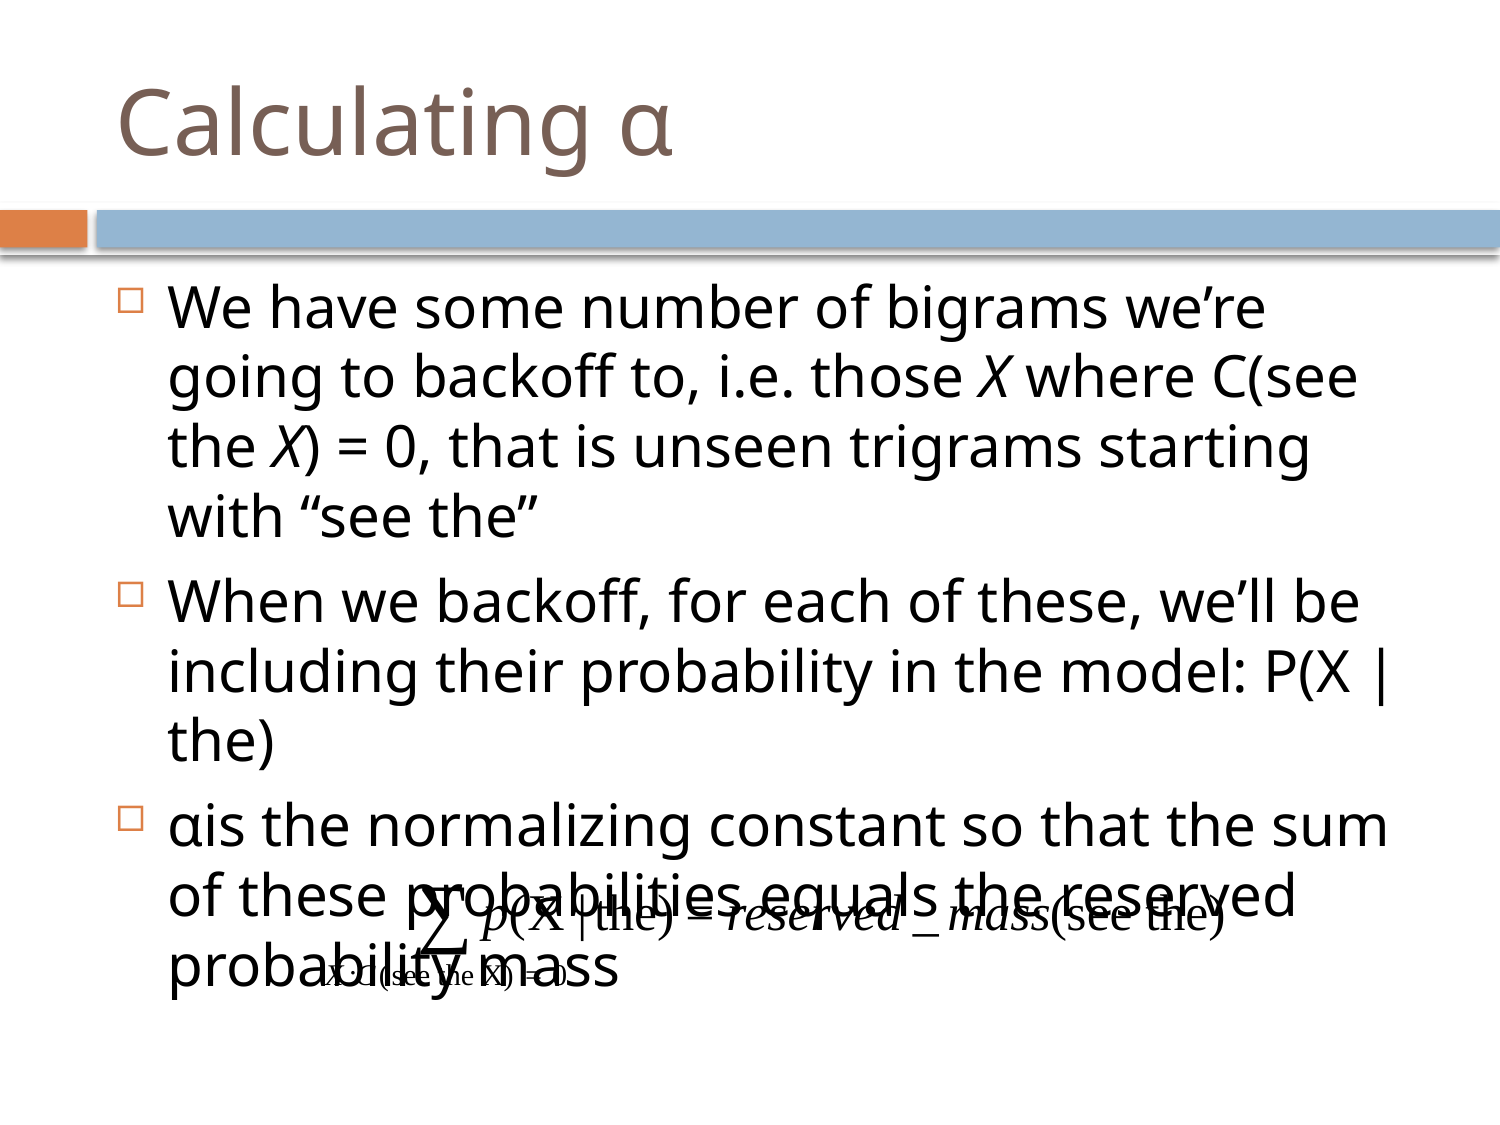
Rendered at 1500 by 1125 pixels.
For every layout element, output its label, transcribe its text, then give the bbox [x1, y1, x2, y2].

list We have some number of bigrams we’re going to backoff to, i.e. those X where C(see the X) = 0, that is unseen trigrams starting with “see the” When we backoff, for each of these, we’ll be including their probability in the model: P(X | the) αis the normalizing constant so that the sum of these probabilities equals the reserved probability mass [100, 262, 1438, 1048]
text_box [316, 874, 1232, 996]
title Calculating α [100, 37, 1438, 200]
